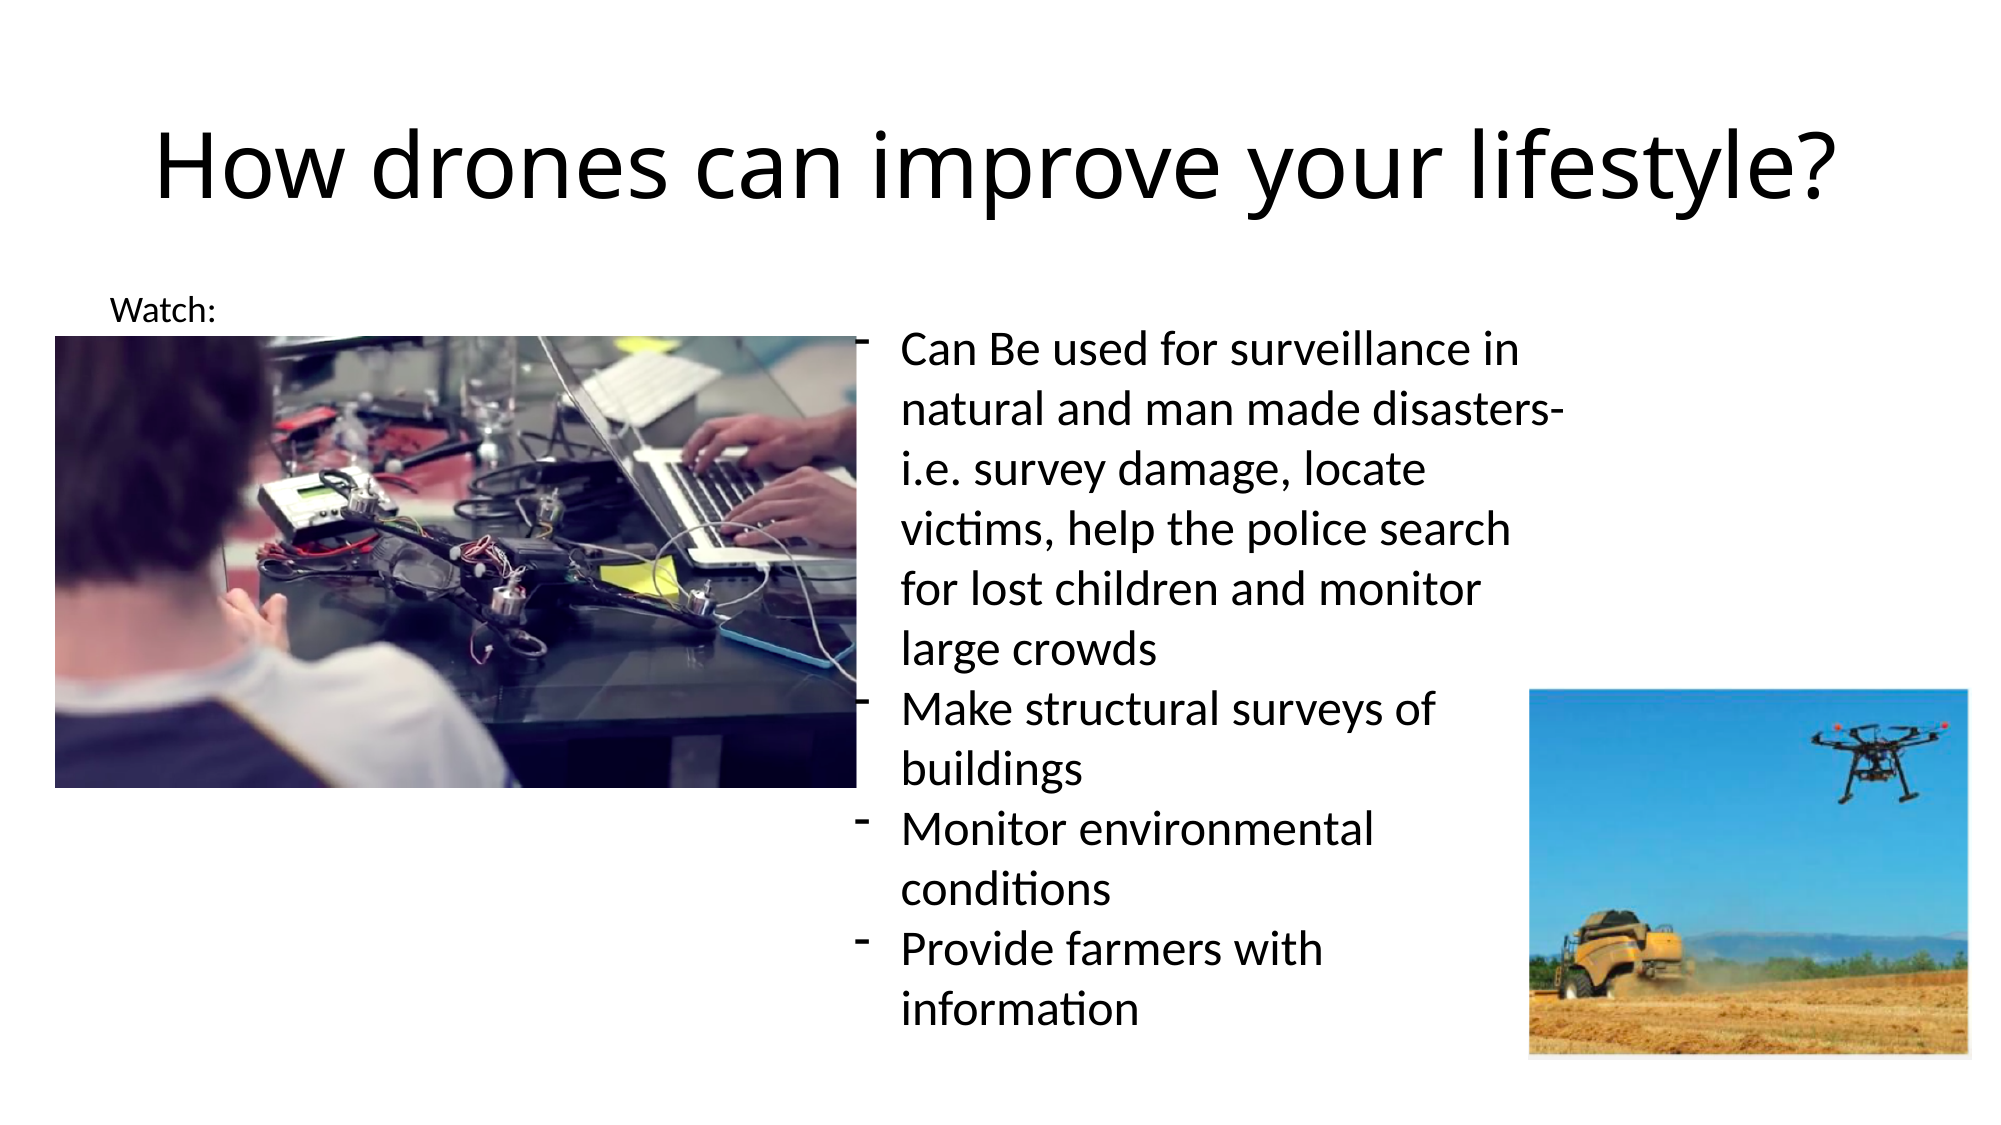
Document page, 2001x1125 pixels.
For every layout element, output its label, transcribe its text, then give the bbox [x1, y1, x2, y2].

picture [1528, 685, 1972, 1060]
title How drones can improve your lifestyle? [137, 59, 1863, 278]
text_box Can Be used for surveillance in natural and man made disasters- i.e. survey damage, locate victims, help the police search for lost children and monitor large crowds Make structural surveys of buildings Monitor environmental conditions Provide farmers with information [838, 307, 1581, 1088]
text_box Watch: [95, 277, 527, 330]
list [48, 330, 867, 795]
